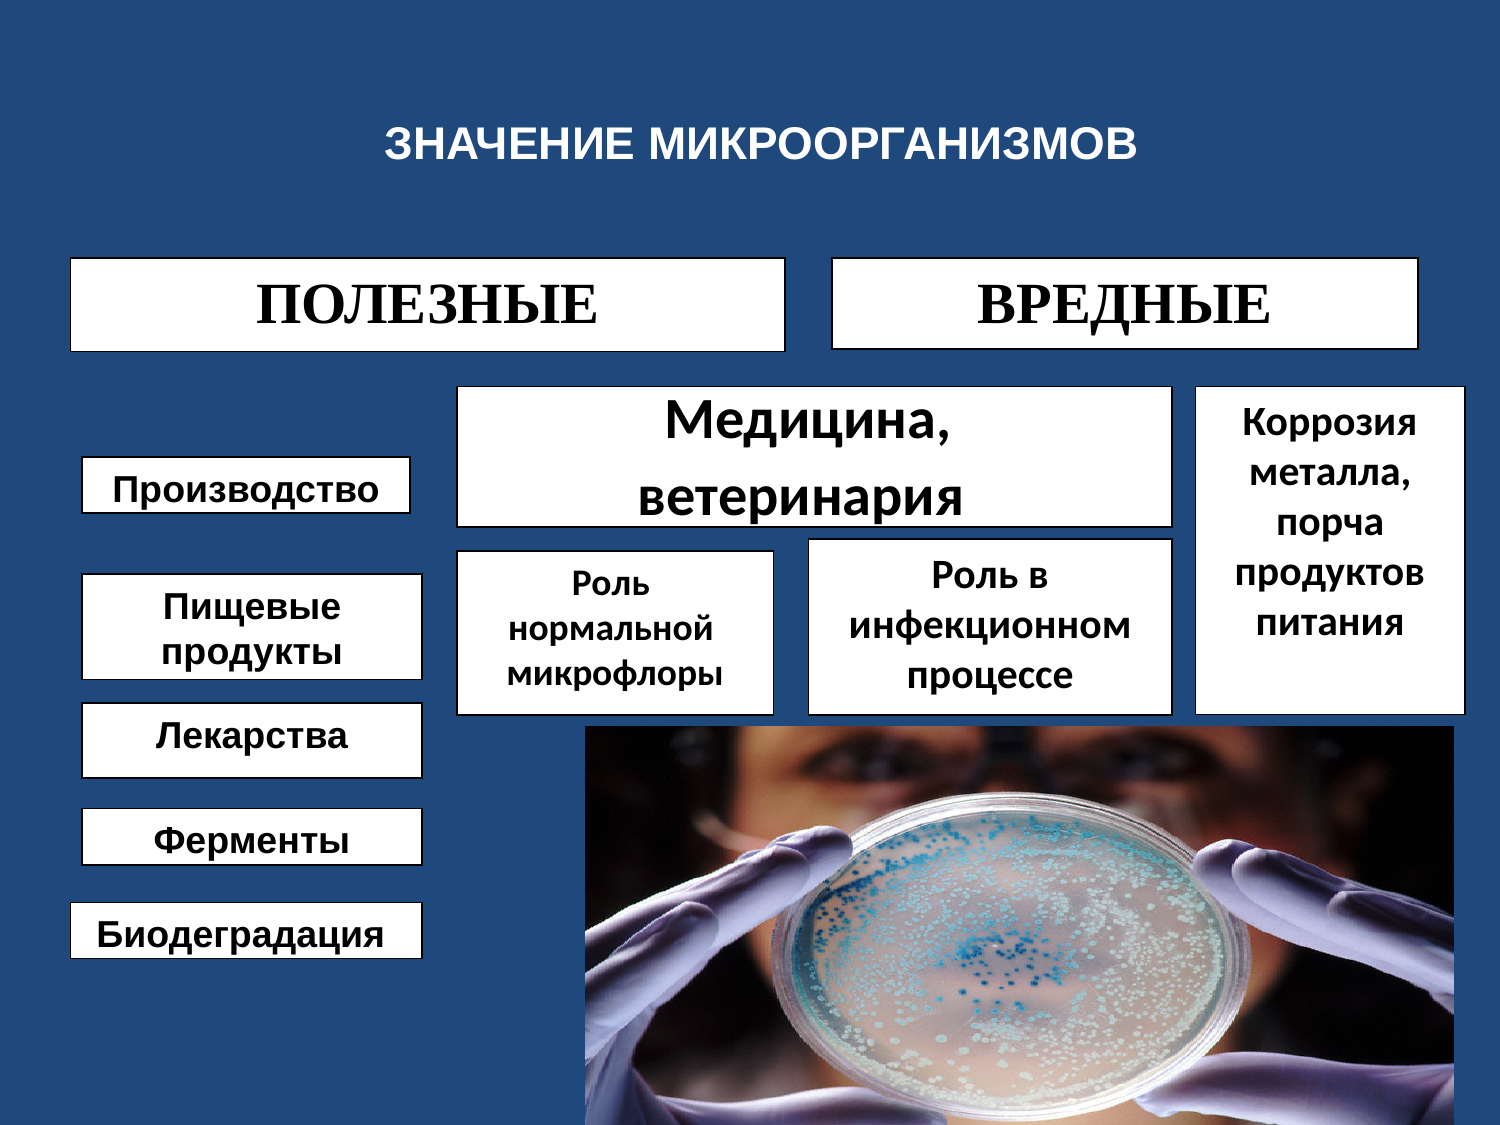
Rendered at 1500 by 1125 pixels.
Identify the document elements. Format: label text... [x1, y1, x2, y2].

picture [585, 726, 1454, 1125]
text_box Коррозия металла, порча продуктов питания [1195, 386, 1465, 715]
text_box Производство [81, 457, 411, 514]
text_box ПОЛЕЗНЫЕ [70, 257, 786, 352]
text_box Лекарства [82, 703, 422, 778]
title ЗНАЧЕНИЕ МИКРООРГАНИЗМОВ [23, 105, 1500, 233]
text_box Роль в инфекционном процессе [808, 539, 1172, 715]
text_box Пищевые продукты [82, 574, 422, 680]
text_box Биодеградация [70, 902, 422, 959]
text_box Роль нормальной микрофлоры [456, 550, 774, 715]
text_box Медицина, ветеринария [457, 386, 1172, 528]
text_box Ферменты [82, 808, 422, 865]
text_box ВРЕДНЫЕ [831, 257, 1418, 350]
